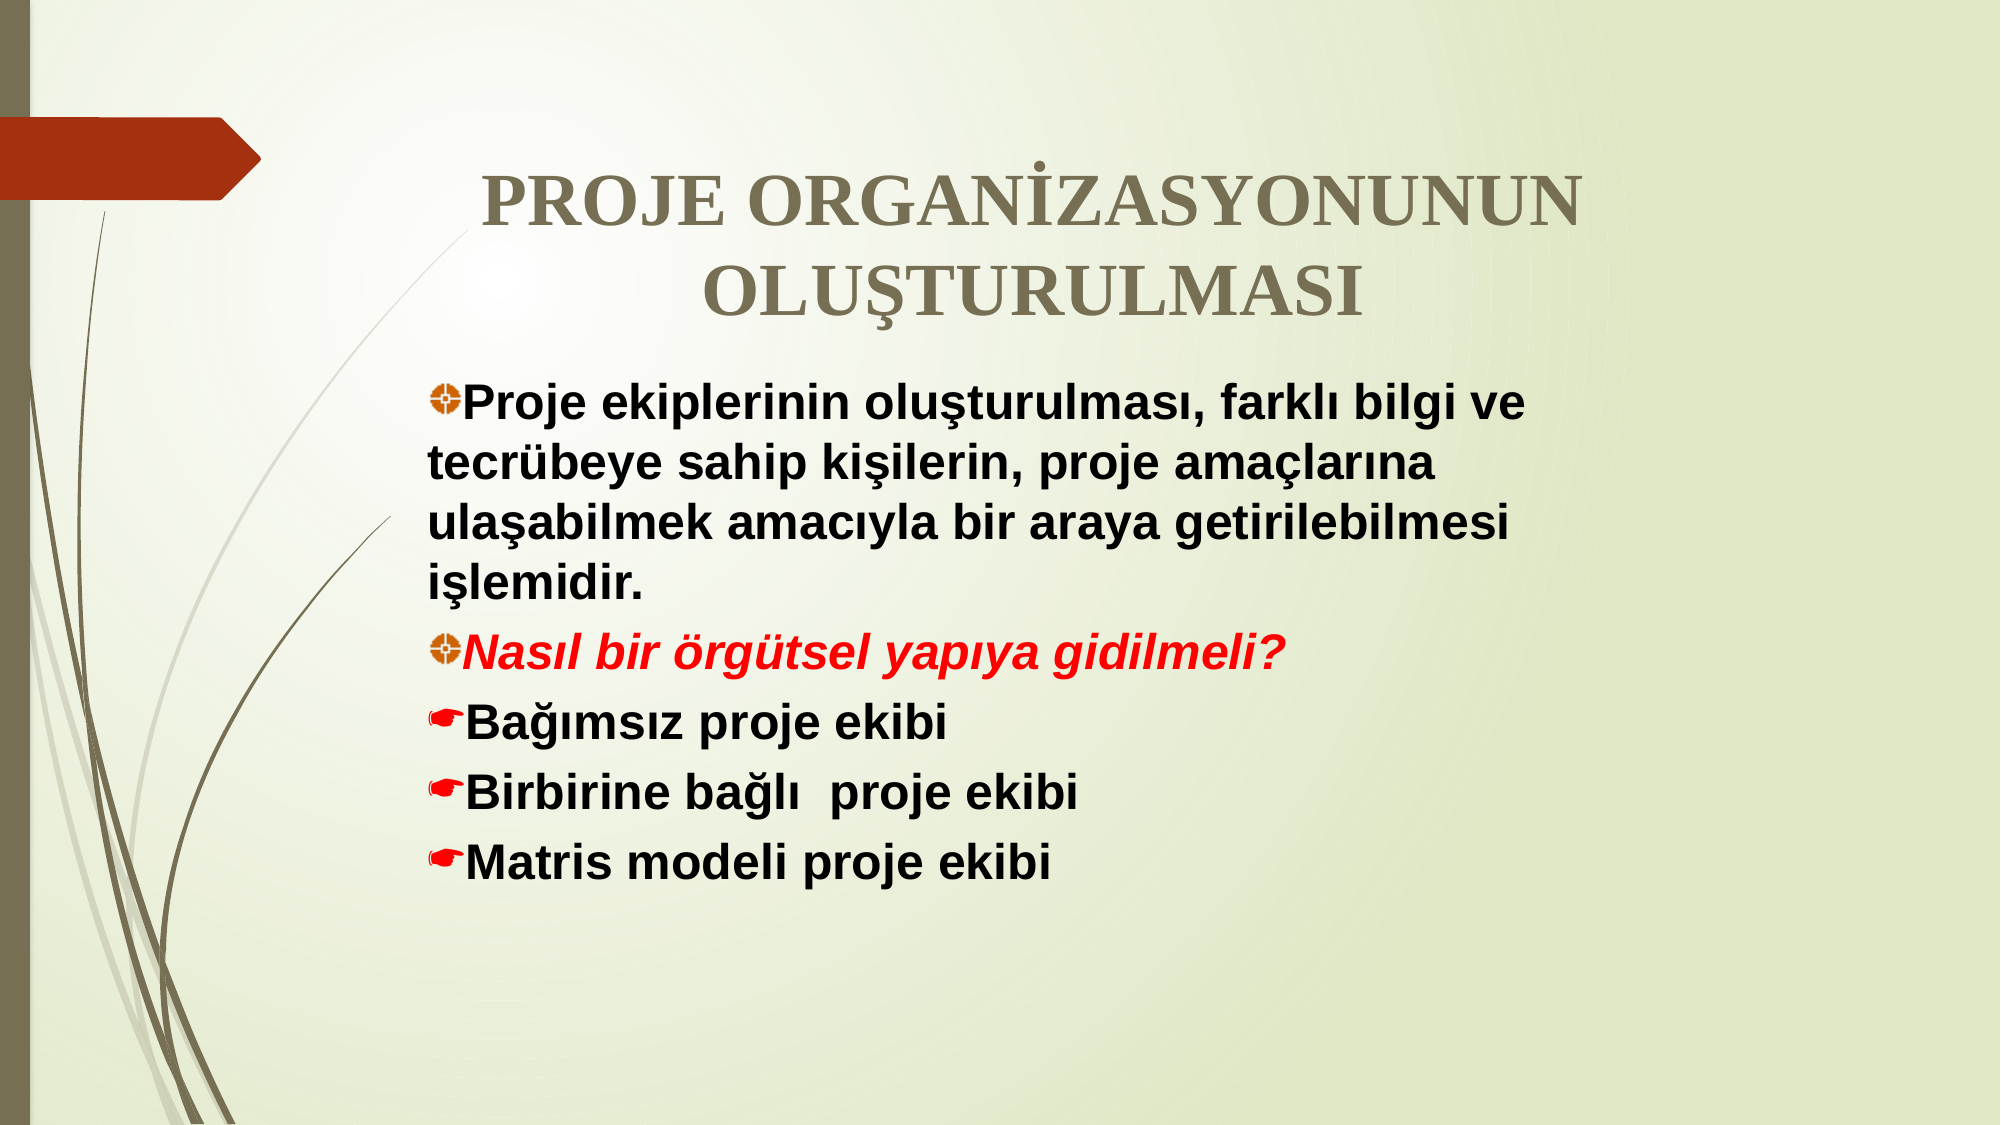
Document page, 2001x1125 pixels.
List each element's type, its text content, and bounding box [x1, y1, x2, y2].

text_box PROJE ORGANİZASYONUNUN OLUŞTURULMASI [399, 149, 1667, 338]
picture [427, 382, 463, 418]
text_box Proje ekiplerinin oluşturulması, farklı bilgi ve tecrübeye sahip kişilerin, proje amaçlarına ulaşabilmek amacıyla bir araya getirilebilmesi işlemidir. Nasıl bir örgütsel yapıya gidilmeli? Bağımsız proje ekibi Birbirine bağlı proje ekibi Matris modeli proje ekibi [412, 362, 1650, 928]
picture [427, 632, 463, 668]
